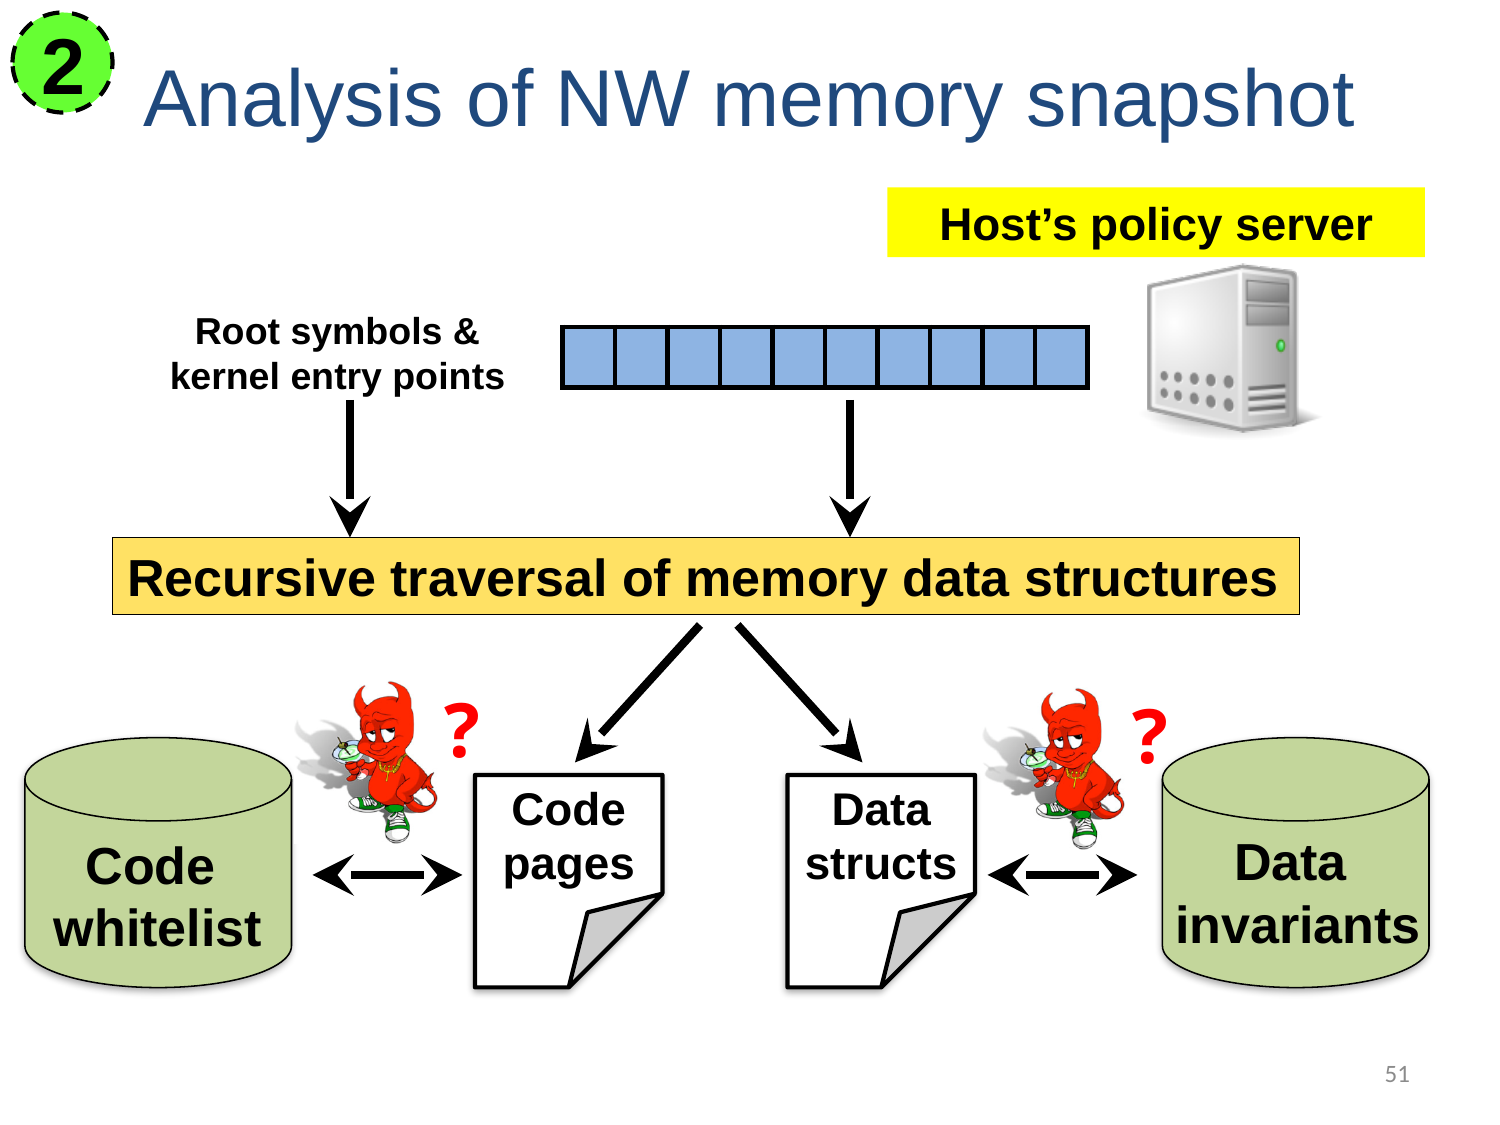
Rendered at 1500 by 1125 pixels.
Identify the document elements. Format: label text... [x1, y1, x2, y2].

text_box Data invariants [1160, 821, 1436, 961]
table_header [670, 329, 718, 385]
picture [1136, 249, 1326, 440]
slide_number 51 [1074, 1042, 1425, 1103]
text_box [574, 624, 701, 763]
text_box 2 [10, 10, 115, 115]
text_box Data structs [786, 774, 976, 989]
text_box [294, 674, 513, 844]
table_header [827, 329, 875, 385]
text_box [24, 736, 293, 989]
text_box Code whitelist [39, 824, 277, 965]
title Analysis of NW memory snapshot [75, 0, 1425, 188]
text_box Host’s policy server [887, 187, 1425, 258]
table_header [985, 329, 1033, 385]
table_header [932, 329, 980, 385]
table_header [775, 329, 823, 385]
text_box [1170, 961, 1422, 989]
text_box Recursive traversal of memory data structures [112, 537, 1300, 615]
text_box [981, 681, 1201, 851]
table_header [722, 329, 770, 385]
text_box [737, 624, 863, 763]
text_box Root symbols & kernel entry points [154, 299, 521, 405]
table_header [1037, 329, 1085, 385]
table_header [617, 329, 665, 385]
table_header [565, 329, 613, 385]
table_header [880, 329, 928, 385]
text_box [1205, 736, 1430, 821]
text_box Code pages [474, 774, 664, 989]
